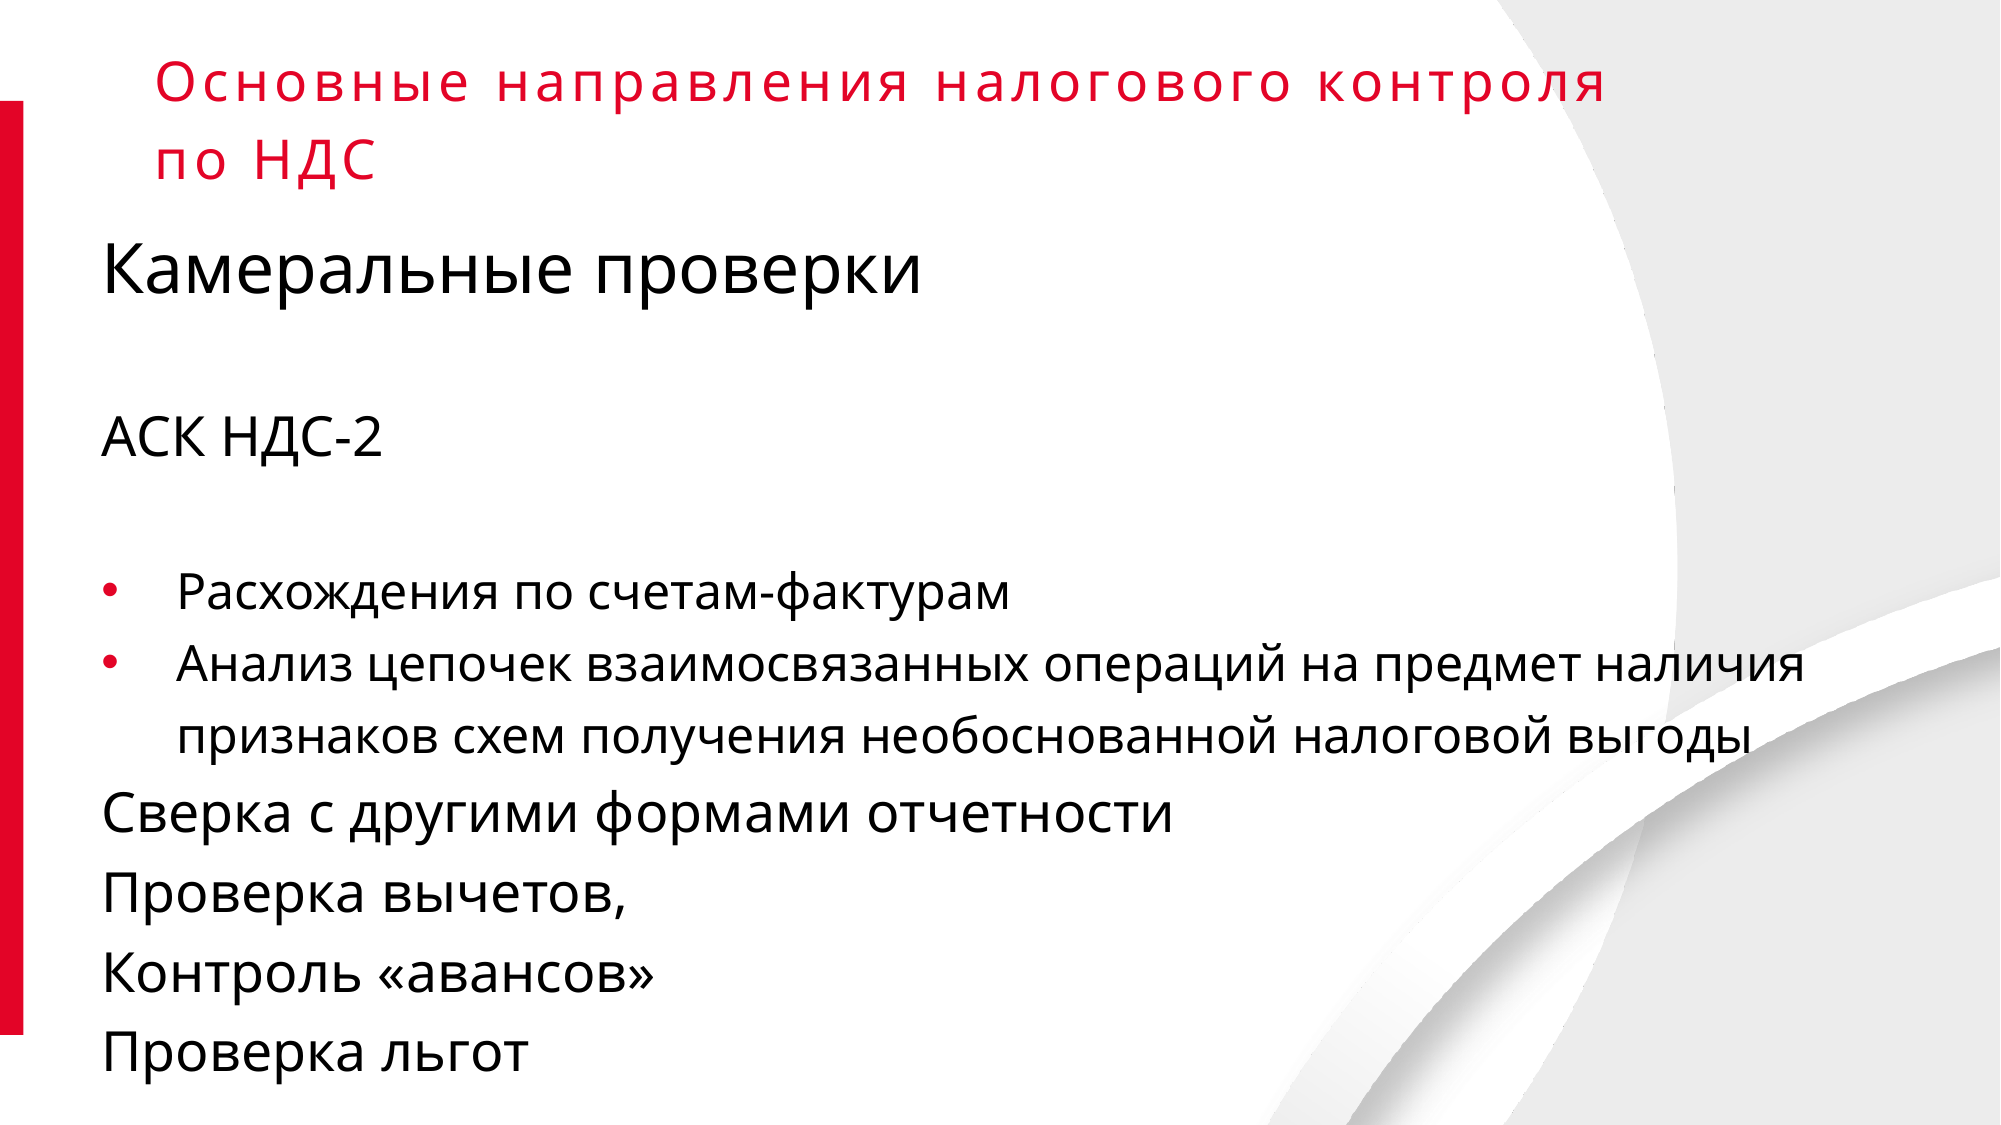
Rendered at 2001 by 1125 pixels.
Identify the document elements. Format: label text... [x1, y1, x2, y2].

text_box [0, 100, 24, 1036]
list Основные направления налогового контроля по НДС [139, 46, 503, 200]
picture [503, 0, 2000, 1125]
text_box Камеральные проверки АСК НДС-2 Расхождения по счетам-фактурам Анализ цепочек взаимосвязанных операций на предмет наличия признаков схем получения необоснованной налоговой выгоды Сверка с другими формами отчетности Проверка вычетов, Контроль «авансов» Проверка льгот [86, 200, 503, 1125]
